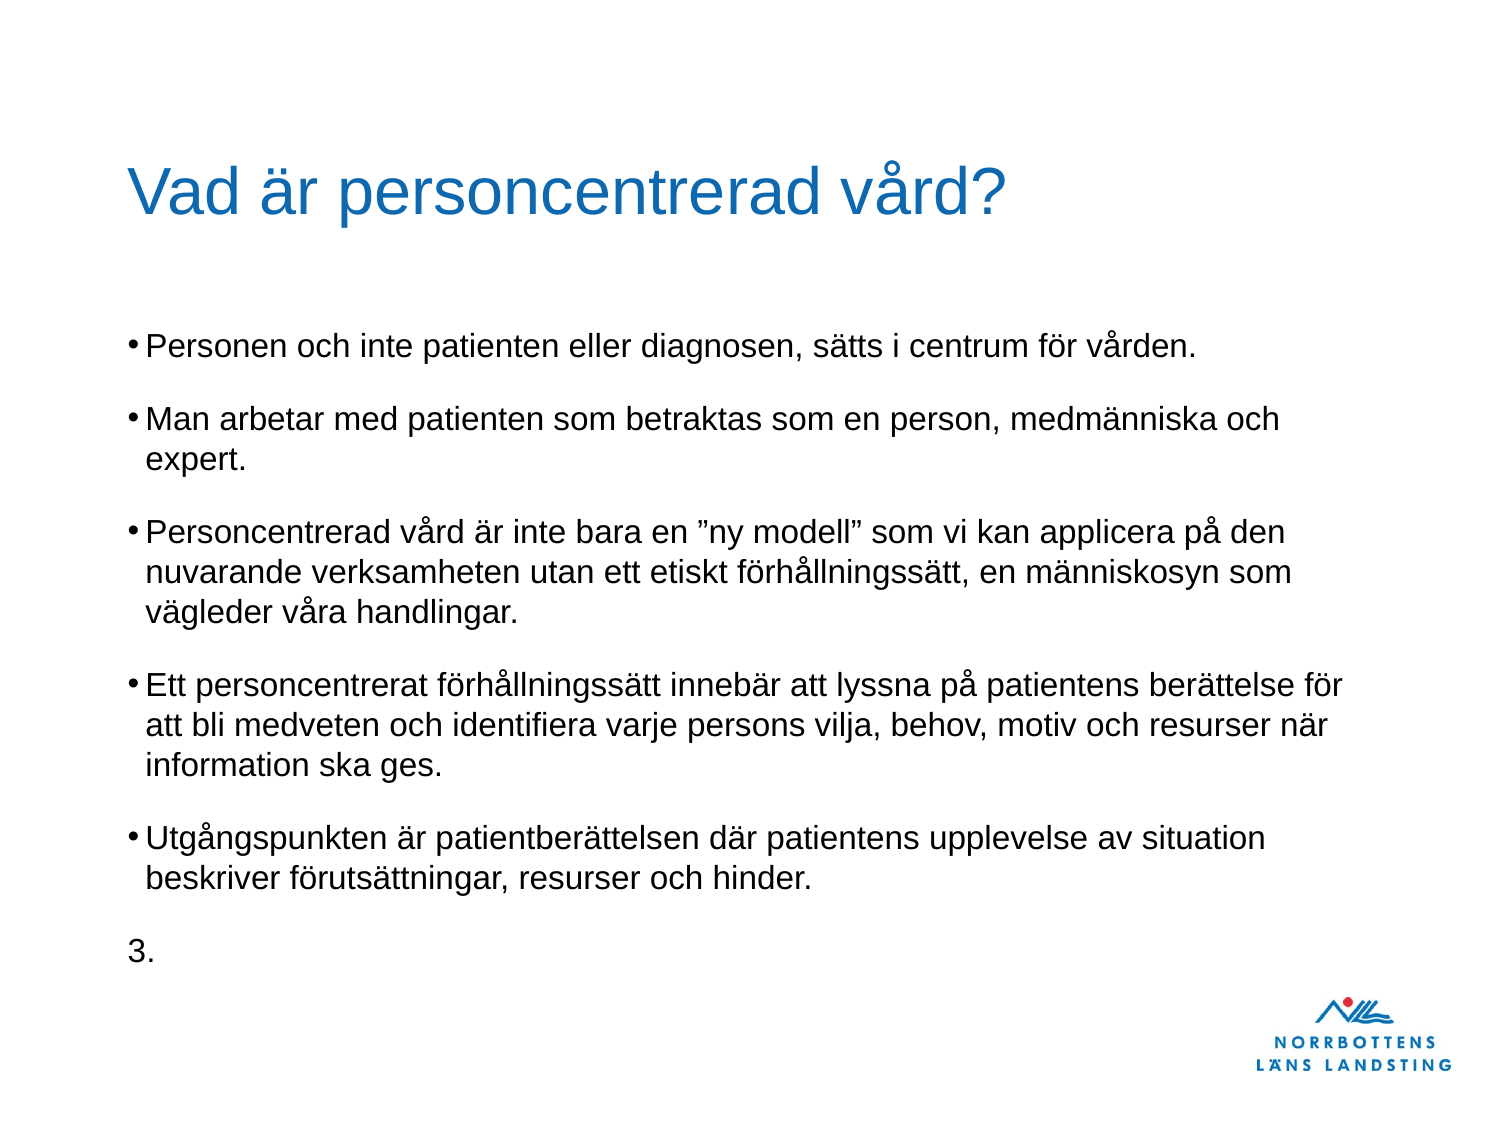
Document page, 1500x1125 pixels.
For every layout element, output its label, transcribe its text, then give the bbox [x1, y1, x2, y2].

list Personen och inte patienten eller diagnosen, sätts i centrum för vården. Man arbetar med patienten som betraktas som en person, medmänniska och expert. Personcentrerad vård är inte bara en ”ny modell” som vi kan applicera på den nuvarande verksamheten utan ett etiskt förhållningssätt, en människosyn som vägleder våra handlingar. Ett personcentrerat förhållningssätt innebär att lyssna på patientens berättelse för att bli medveten och identifiera varje persons vilja, behov, motiv och resurser när information ska ges. Utgångspunkten är patientberättelsen där patientens upplevelse av situation beskriver förutsättningar, resurser och hinder. 3. [112, 316, 1388, 992]
picture [1257, 997, 1451, 1071]
title Vad är personcentrerad vård? [112, 93, 1388, 282]
